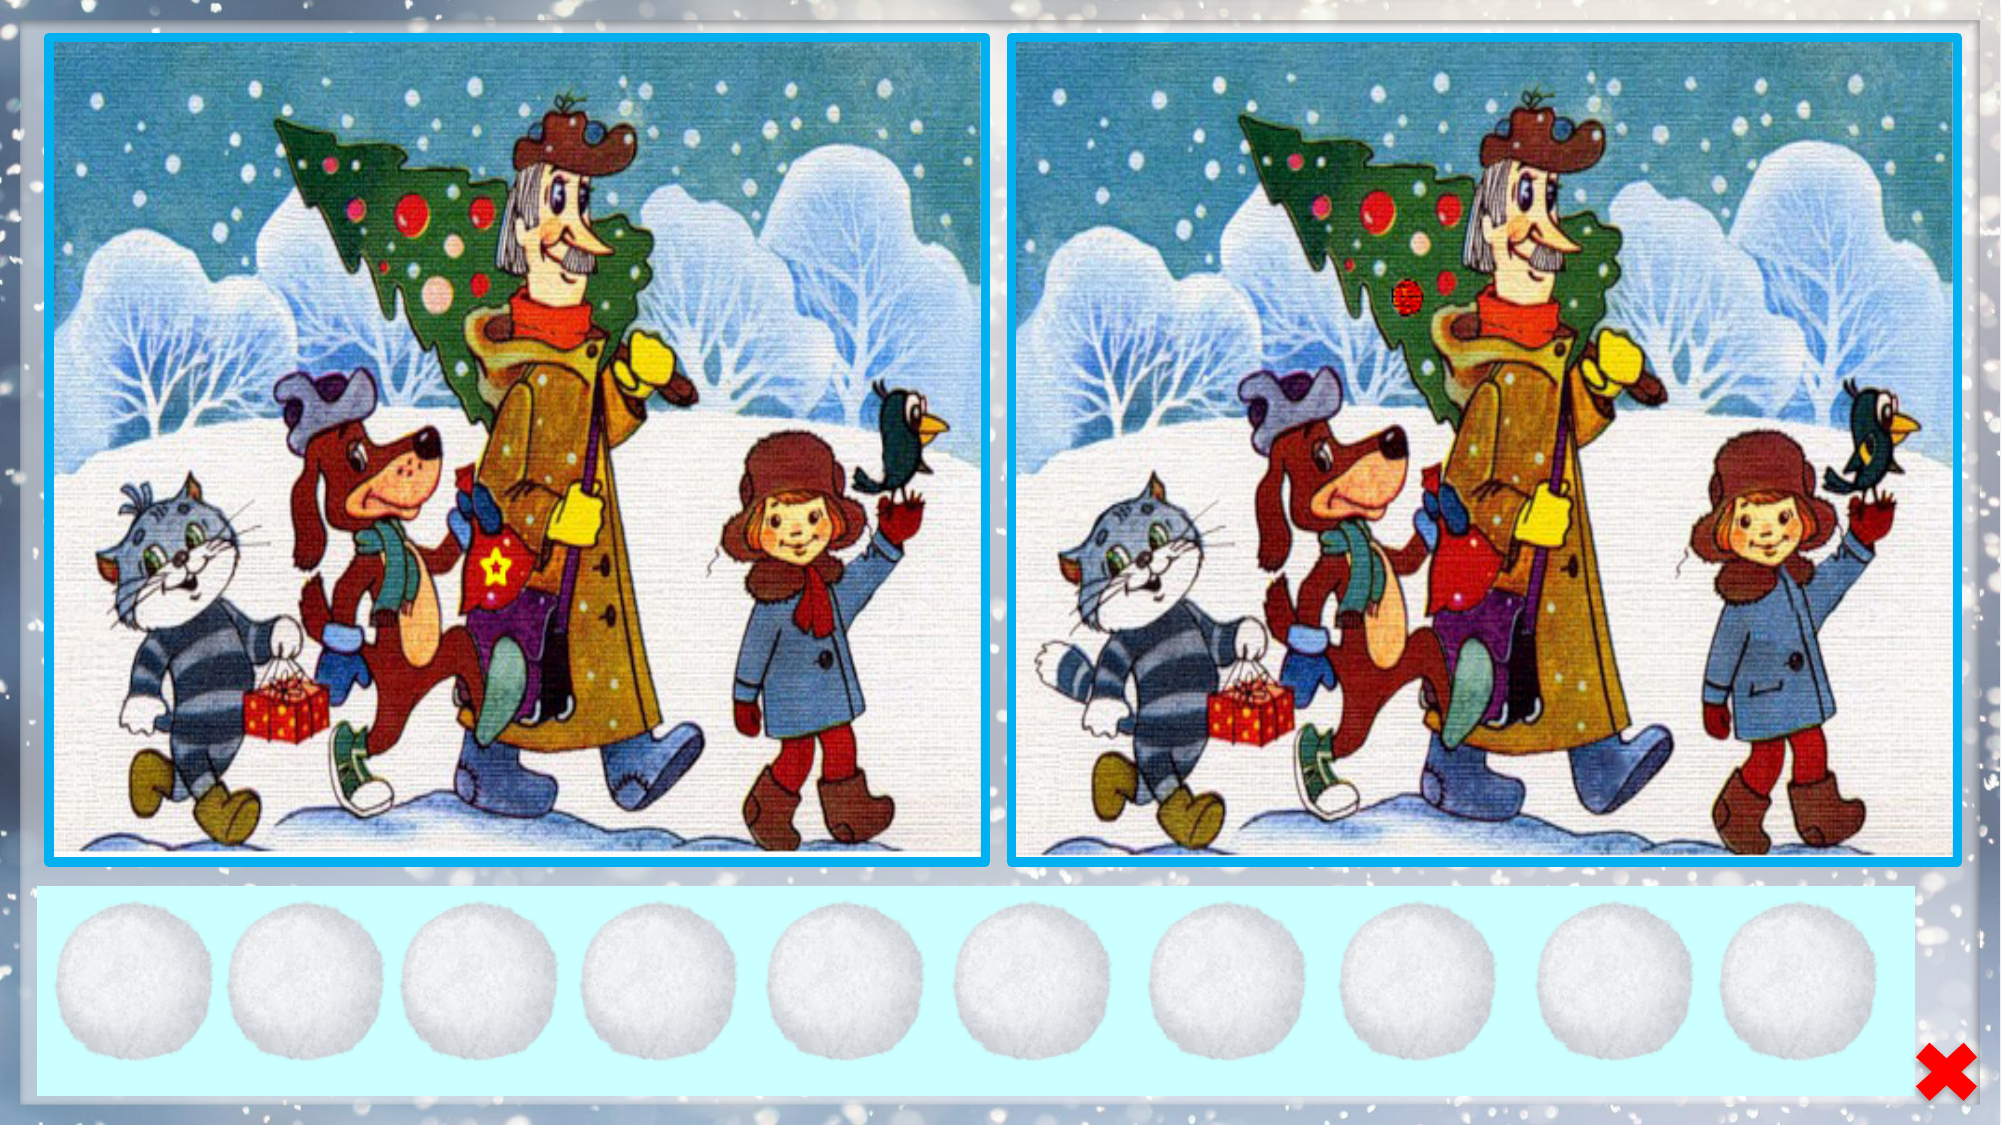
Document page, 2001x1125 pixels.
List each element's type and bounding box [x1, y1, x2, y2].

text_box [1914, 1041, 1979, 1103]
picture [0, 0, 2000, 1125]
text_box [37, 886, 1915, 1096]
